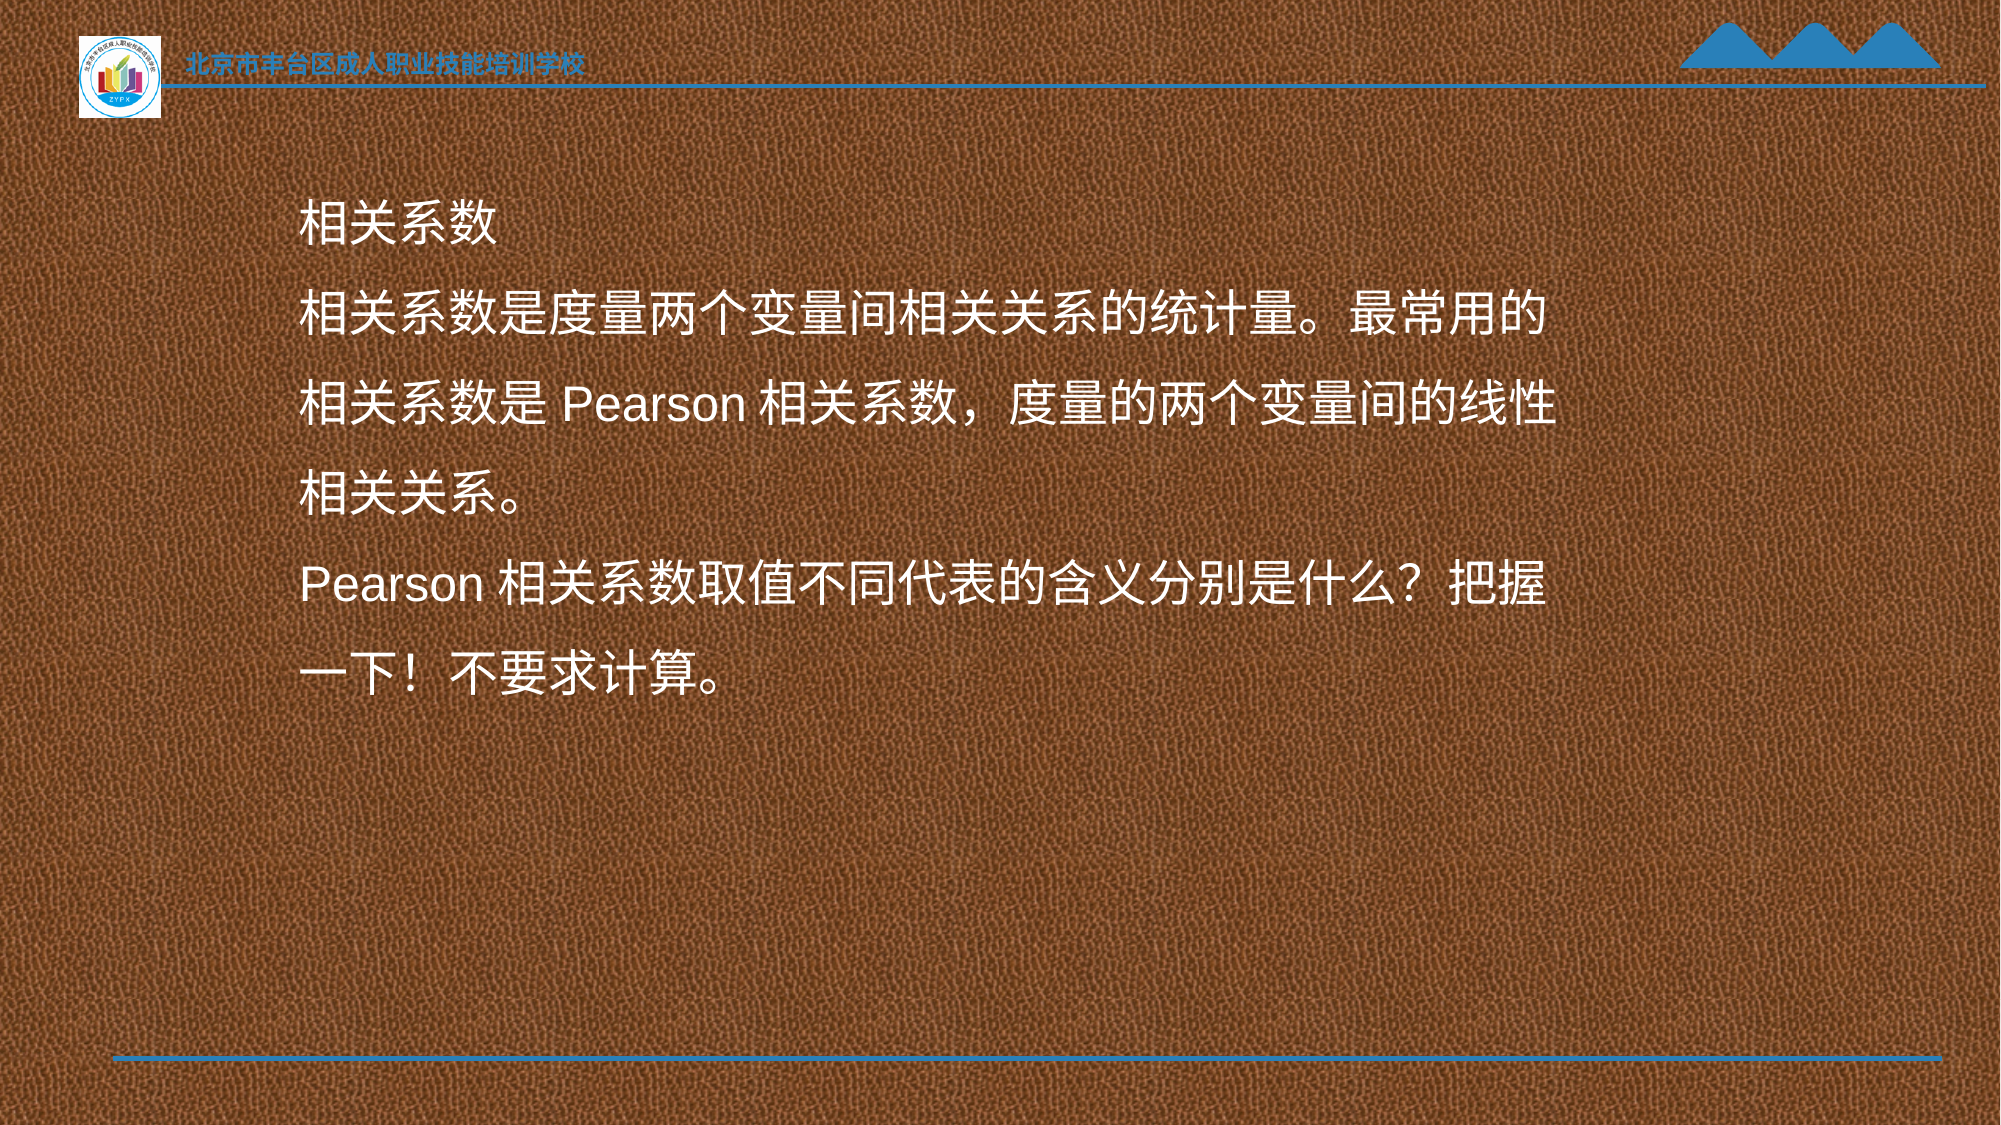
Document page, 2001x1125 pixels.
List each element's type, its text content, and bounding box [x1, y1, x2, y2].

text_box [1840, 21, 1944, 70]
picture [0, 0, 2001, 1125]
text_box [1677, 21, 1772, 70]
text_box 北京市丰台区成人职业技能培训学校 [170, 40, 632, 85]
text_box [1763, 21, 1853, 70]
text_box 相关系数 相关系数是度量两个变量间相关关系的统计量。最常用的相关系数是Pearson相关系数，度量的两个变量间的线性相关关系。 Pearson相关系数取值不同代表的含义分别是什么？把握一下！不要求计算。 [284, 154, 1588, 800]
